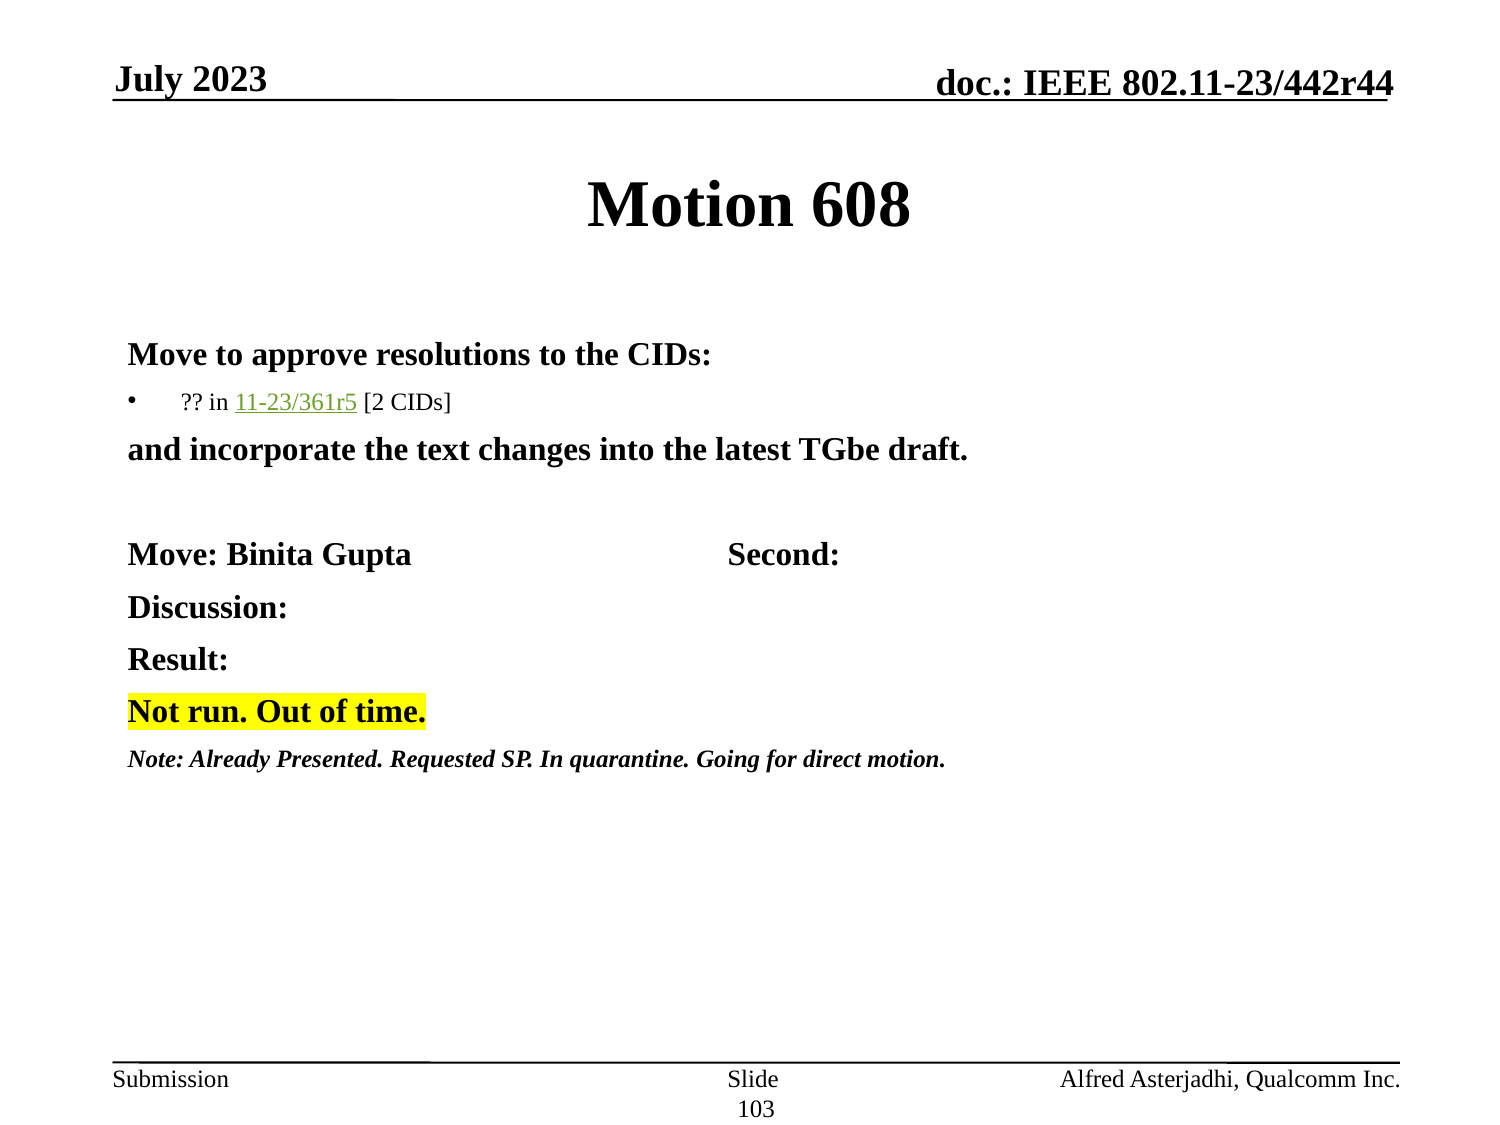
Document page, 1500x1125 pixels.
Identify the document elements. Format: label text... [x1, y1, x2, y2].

title Motion 608 [112, 112, 1388, 288]
list Move to approve resolutions to the CIDs: ?? in 11-23/361r5 [2 CIDs] and incorporate the text changes into the latest TGbe draft. Move: Binita Gupta Second: Discussion: Result: Not run. Out of time. Note: Already Presented. Requested SP. In quarantine. Going for direct motion. [112, 324, 1388, 1063]
footer Alfred Asterjadhi, Qualcomm Inc. [878, 1061, 1402, 1093]
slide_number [114, 54, 423, 100]
slide_number Slide 103 [712, 1061, 800, 1123]
